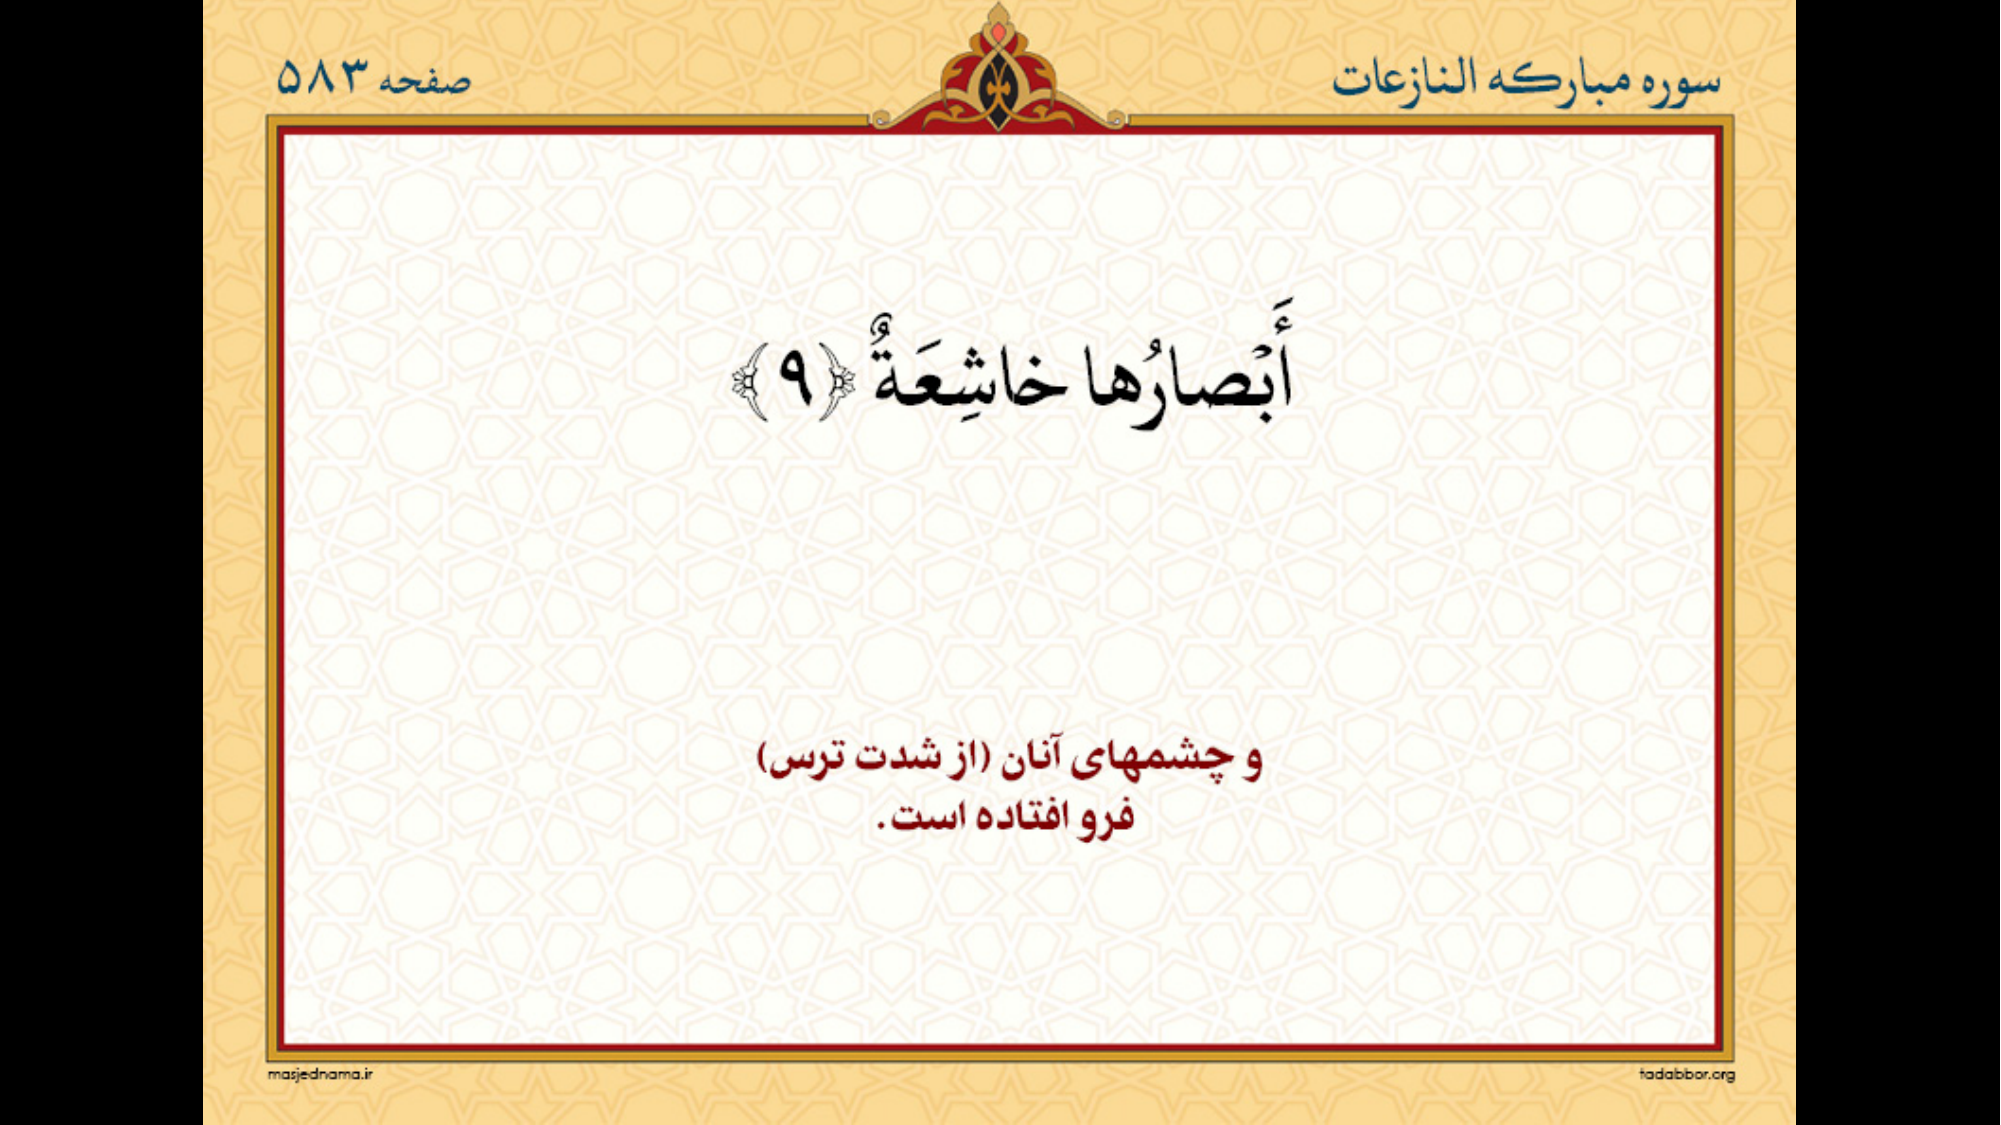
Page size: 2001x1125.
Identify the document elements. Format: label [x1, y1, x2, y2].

picture [203, 0, 1796, 1125]
